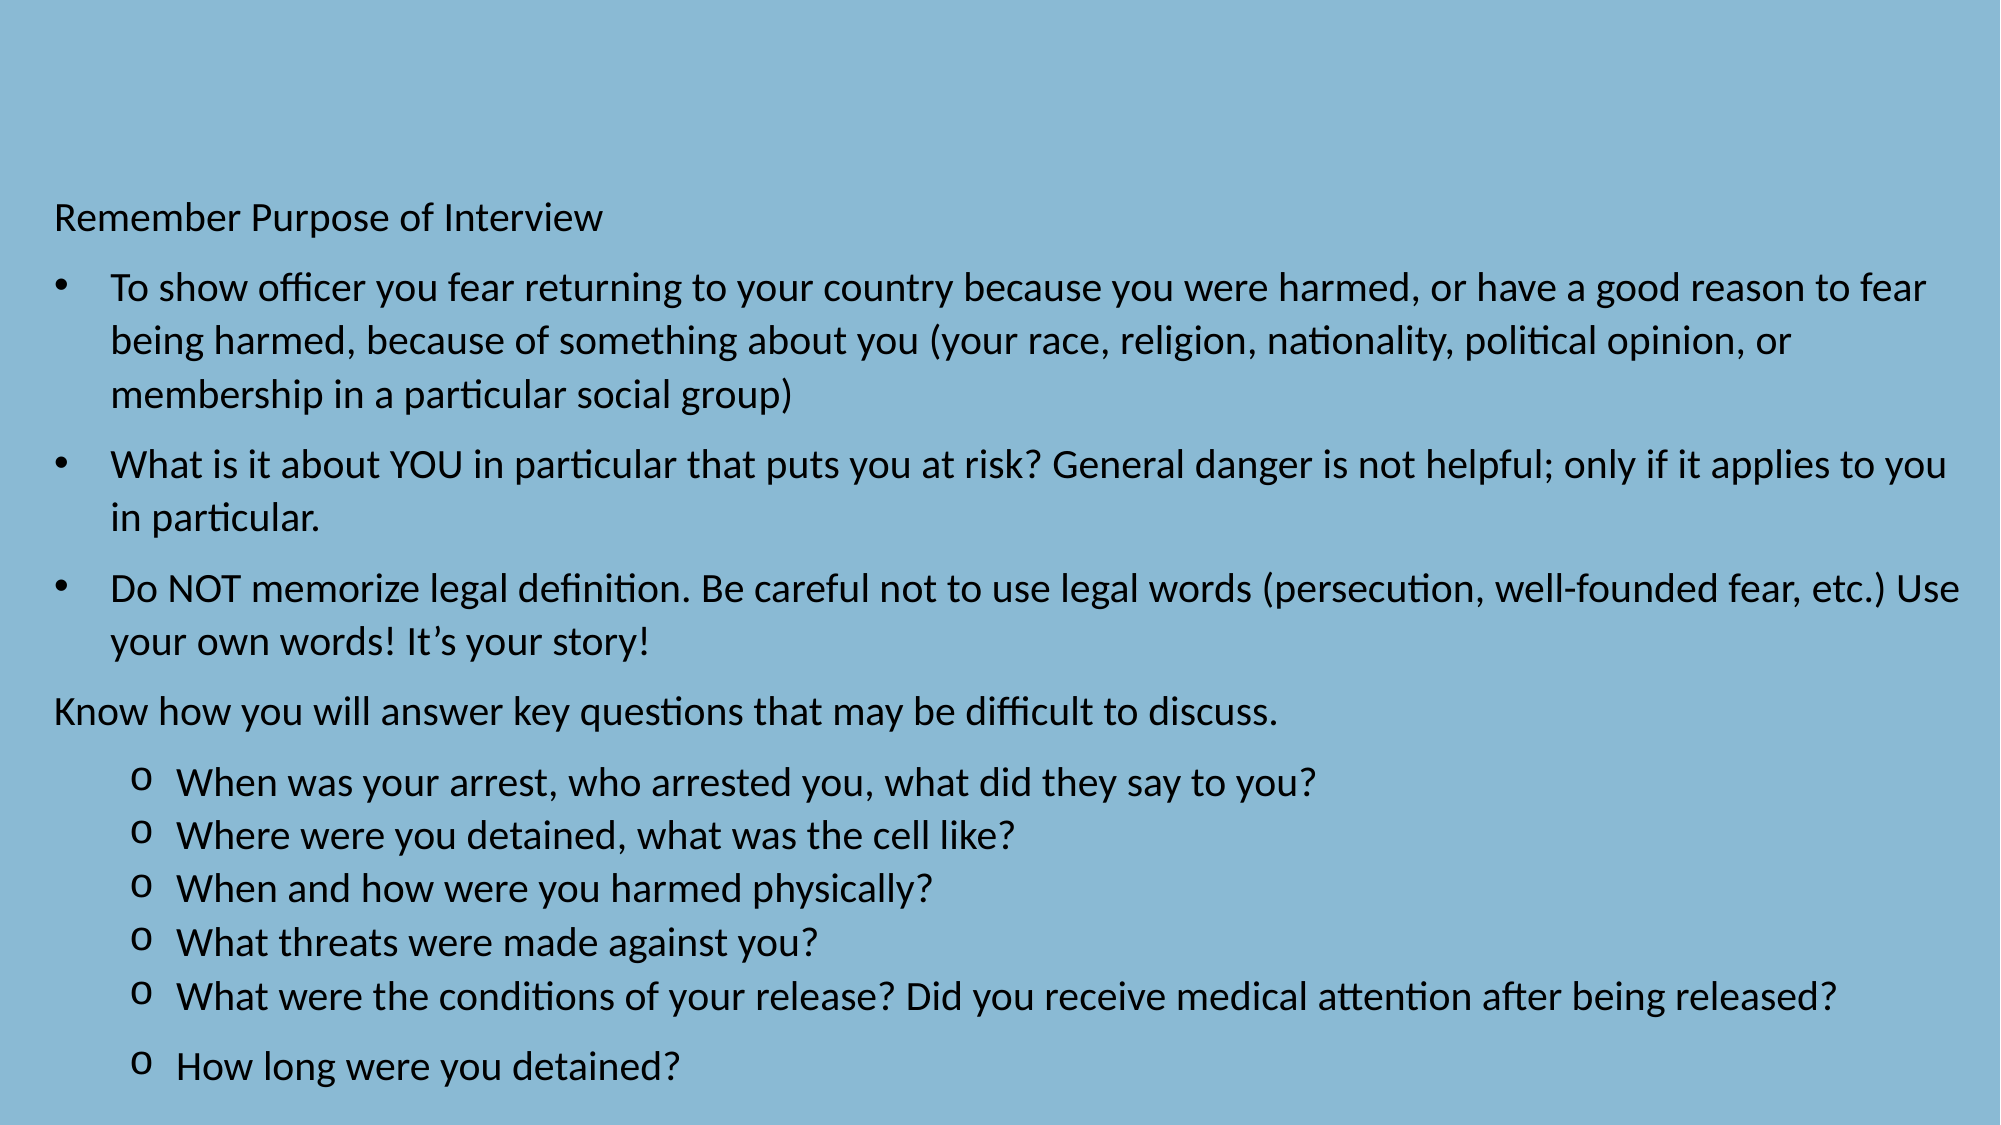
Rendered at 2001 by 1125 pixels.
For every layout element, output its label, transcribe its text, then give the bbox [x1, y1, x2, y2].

text_box Remember Purpose of Interview To show officer you fear returning to your country because you were harmed, or have a good reason to fear being harmed, because of something about you (your race, religion, nationality, political opinion, or membership in a particular social group) What is it about YOU in particular that puts you at risk? General danger is not helpful; only if it applies to you in particular. Do NOT memorize legal definition. Be careful not to use legal words (persecution, well-founded fear, etc.) Use your own words! It’s your story! Know how you will answer key questions that may be difficult to discuss. When was your arrest, who arrested you, what did they say to you? Where were you detained, what was the cell like? When and how were you harmed physically? What threats were made against you? What were the conditions of your release? Did you receive medical attention after being released? How long were you detained? [39, 178, 1977, 1125]
